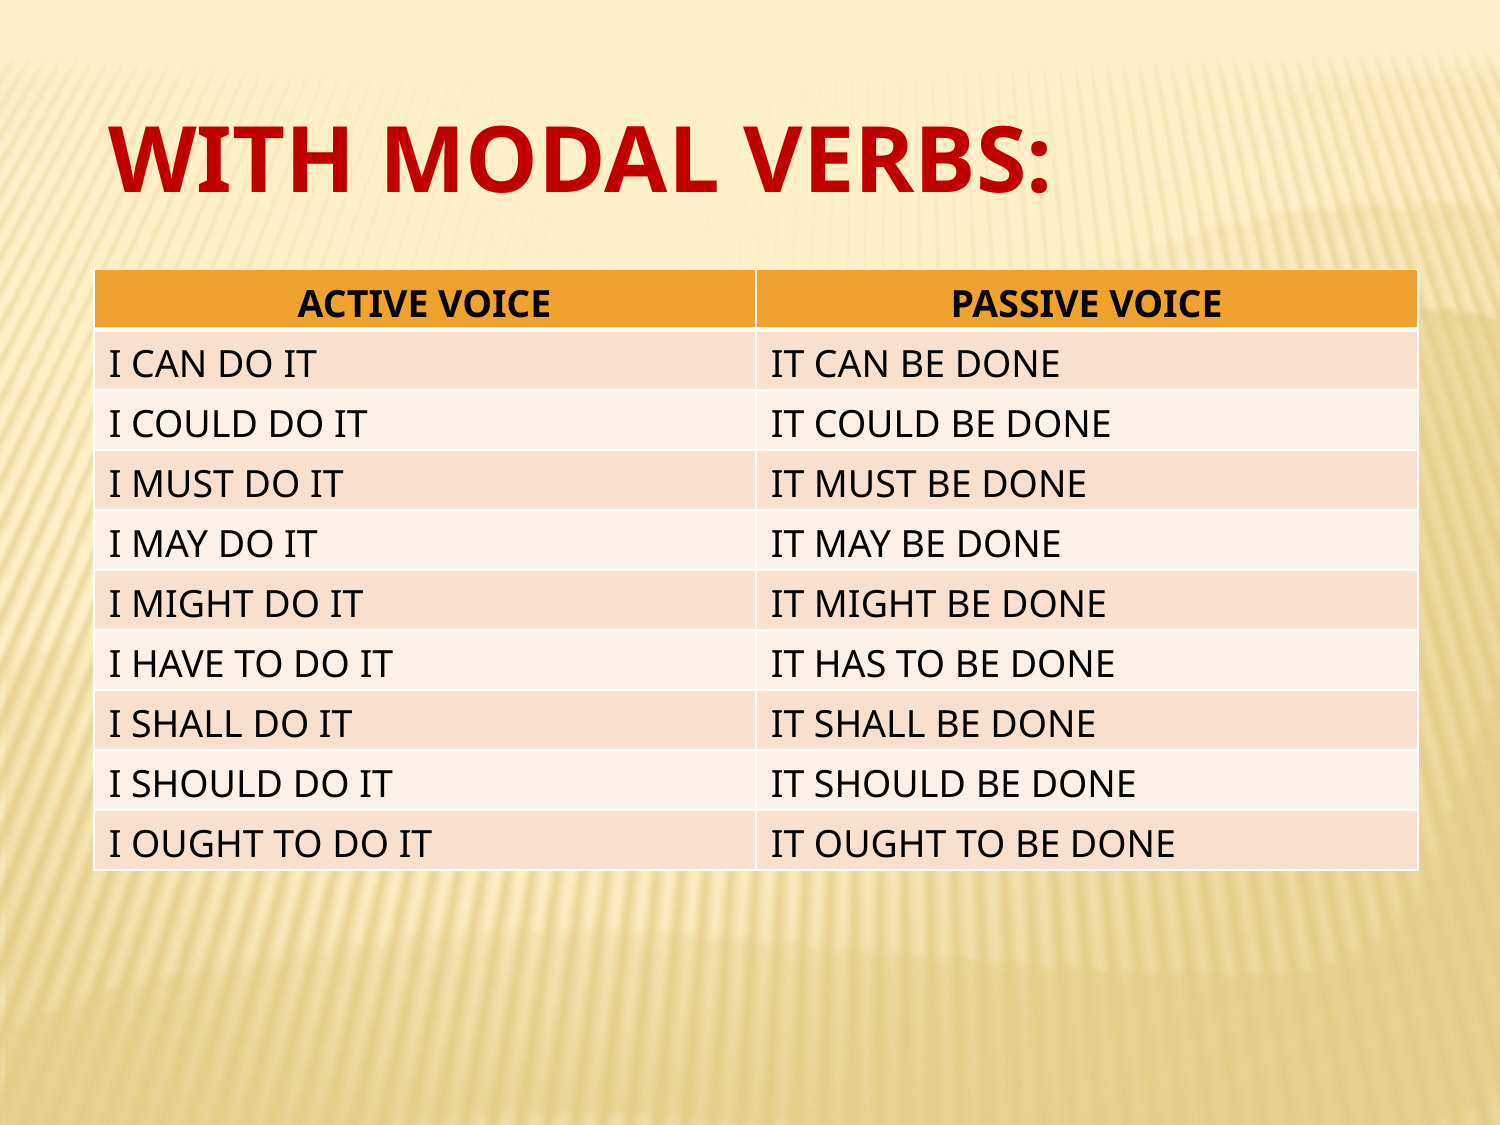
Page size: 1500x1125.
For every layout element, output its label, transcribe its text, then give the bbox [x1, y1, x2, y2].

table_cell IT SHALL BE DONE [757, 691, 1417, 749]
table_cell IT OUGHT TO BE DONE [757, 811, 1417, 869]
table_cell IT SHOULD BE DONE [757, 751, 1417, 809]
table_header ACTIVE VOICE [95, 270, 755, 327]
table_cell I OUGHT TO DO IT [95, 811, 755, 869]
table_cell I SHALL DO IT [95, 691, 755, 749]
table_cell I MAY DO IT [95, 511, 755, 569]
table_cell IT MIGHT BE DONE [757, 571, 1417, 629]
table_cell I SHOULD DO IT [95, 751, 755, 809]
table_cell IT MAY BE DONE [757, 511, 1417, 569]
table_header PASSIVE VOICE [757, 270, 1417, 327]
text_box WITH MODAL VERBS: [93, 93, 1430, 219]
table_cell IT COULD BE DONE [757, 391, 1417, 449]
table_cell IT MUST BE DONE [757, 451, 1417, 509]
table_cell I MIGHT DO IT [95, 571, 755, 629]
table_cell IT HAS TO BE DONE [757, 631, 1417, 689]
table_cell I COULD DO IT [95, 391, 755, 449]
table_cell I CAN DO IT [95, 332, 755, 389]
table_cell I HAVE TO DO IT [95, 631, 755, 689]
table_cell IT CAN BE DONE [757, 332, 1417, 389]
table_cell I MUST DO IT [95, 451, 755, 509]
